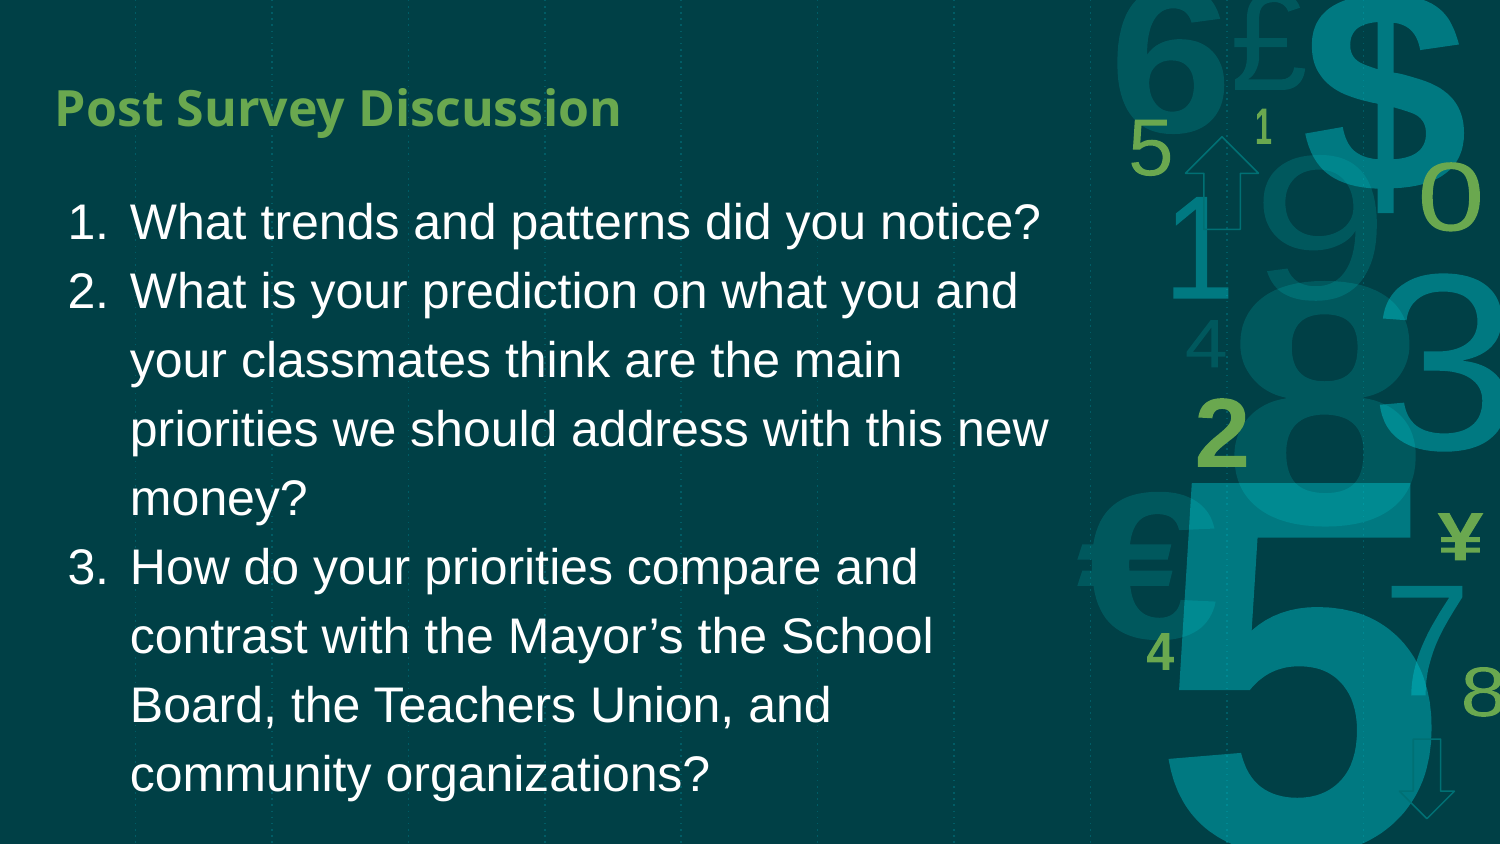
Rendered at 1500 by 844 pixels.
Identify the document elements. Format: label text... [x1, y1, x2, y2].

title Post Survey Discussion [40, 37, 888, 152]
list What trends and patterns did you notice? What is your prediction on what you and your classmates think are the main priorities we should address with this new money? How do your priorities compare and contrast with the Mayor’s the School Board, the Teachers Union, and community organizations? [40, 165, 1080, 663]
